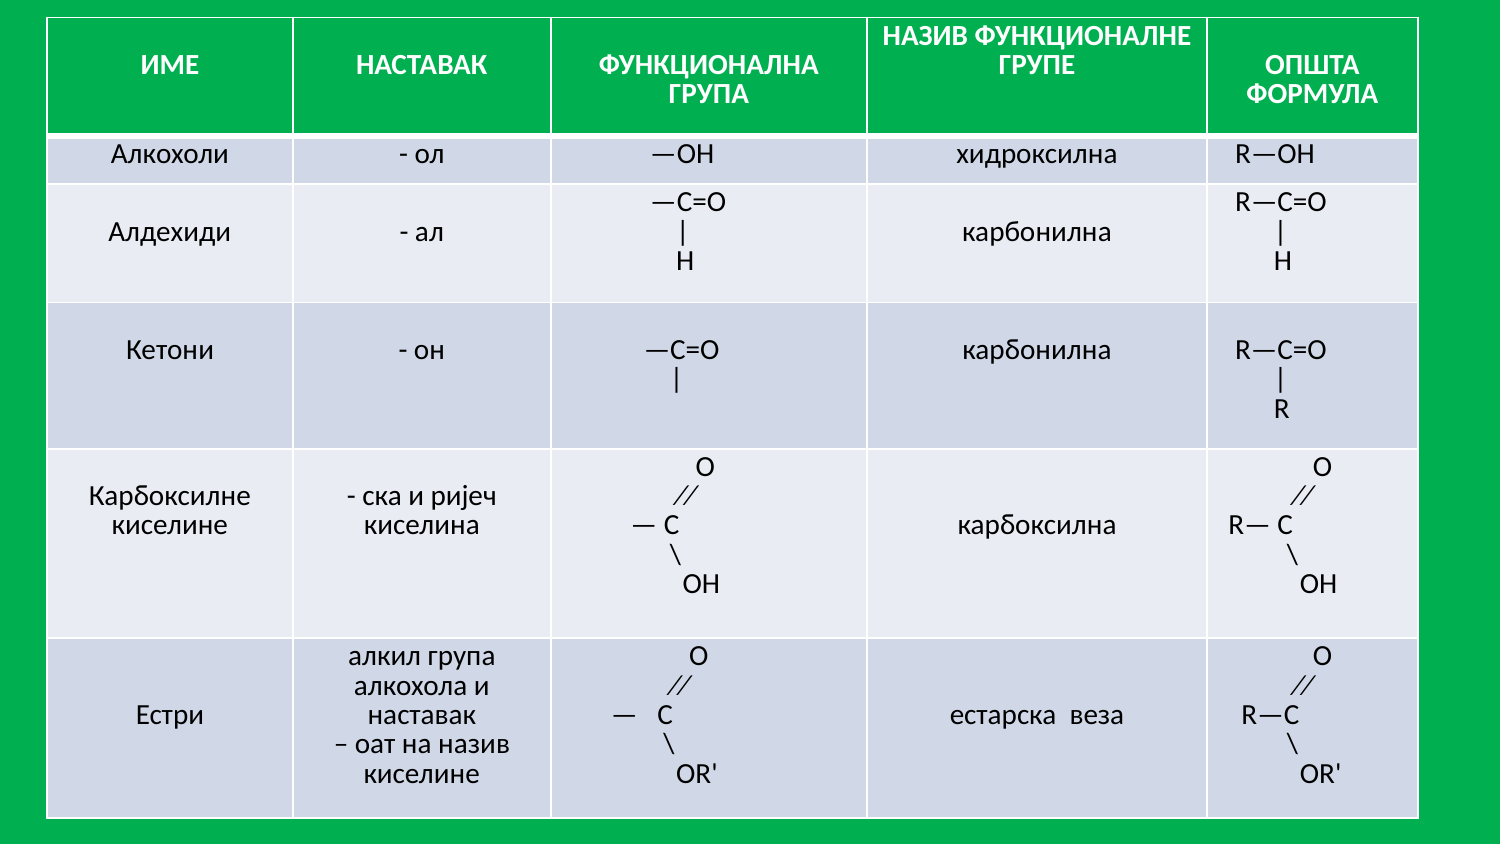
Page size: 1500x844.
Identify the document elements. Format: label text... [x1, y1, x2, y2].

table_header ИМЕ [48, 18, 292, 133]
table_cell Карбоксилне киселине [48, 450, 292, 637]
table_cell O ⁄⁄ — C \ OR' [552, 639, 866, 817]
table_cell карбонилна [868, 185, 1206, 302]
table_header ФУНКЦИОНАЛНА ГРУПА [552, 18, 866, 133]
table_cell - ска и ријеч киселина [294, 450, 550, 637]
table_cell - ол [294, 139, 550, 183]
table_cell - он [294, 303, 550, 448]
table_cell карбонилна [868, 303, 1206, 448]
table_cell —C=O | H [552, 185, 866, 302]
table_cell карбоксилна [868, 450, 1206, 637]
table_header НАЗИВ ФУНКЦИОНАЛНЕ ГРУПЕ [868, 18, 1206, 133]
table_cell хидроксилна [868, 139, 1206, 183]
table_cell R—OH [1208, 139, 1417, 183]
table_cell O ⁄⁄ R— C \ OH [1208, 450, 1417, 637]
table_cell Естри [48, 639, 292, 817]
table_cell —C=O | [552, 303, 866, 448]
table_cell O ⁄⁄ — C \ OH [552, 450, 866, 637]
table_cell Алкохоли [48, 139, 292, 183]
table_cell алкил група алкохола и наставак – оат на назив киселине [294, 639, 550, 817]
table_header ОПШТА ФОРМУЛА [1208, 18, 1417, 133]
table_cell Кетони [48, 303, 292, 448]
table_cell Алдехиди [48, 185, 292, 302]
table_cell R—C=O | R [1208, 303, 1417, 448]
table_header НАСТАВАК [294, 18, 550, 133]
table_cell R—C=O | H [1208, 185, 1417, 302]
table_cell O ⁄⁄ R—C \ OR' [1208, 639, 1417, 817]
table_cell - ал [294, 185, 550, 302]
table_cell естарска веза [868, 639, 1206, 817]
table_cell —OH [552, 139, 866, 183]
